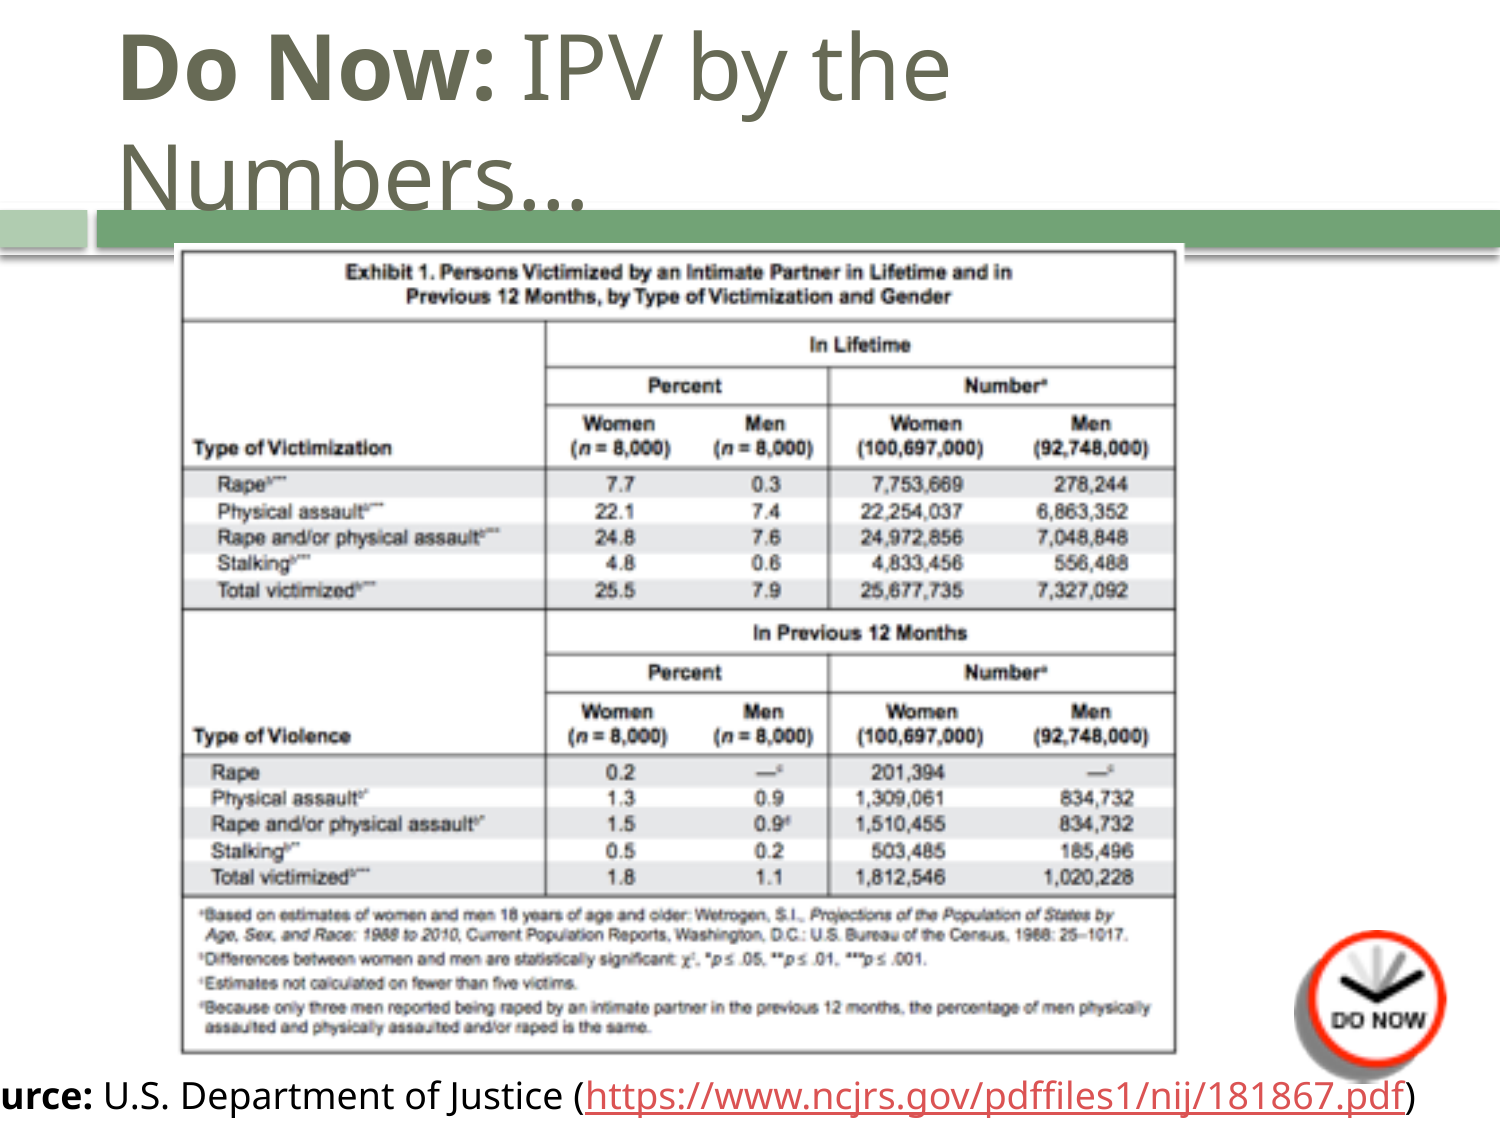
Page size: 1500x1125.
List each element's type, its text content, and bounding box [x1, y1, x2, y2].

title Do Now: IPV by the Numbers… [100, 37, 1438, 200]
picture [174, 243, 1188, 1066]
picture [1293, 929, 1458, 1084]
text_box Source: U.S. Department of Justice (https://www.ncjrs.gov/pdffiles1/nij/181867.pdf) [0, 1064, 1431, 1125]
